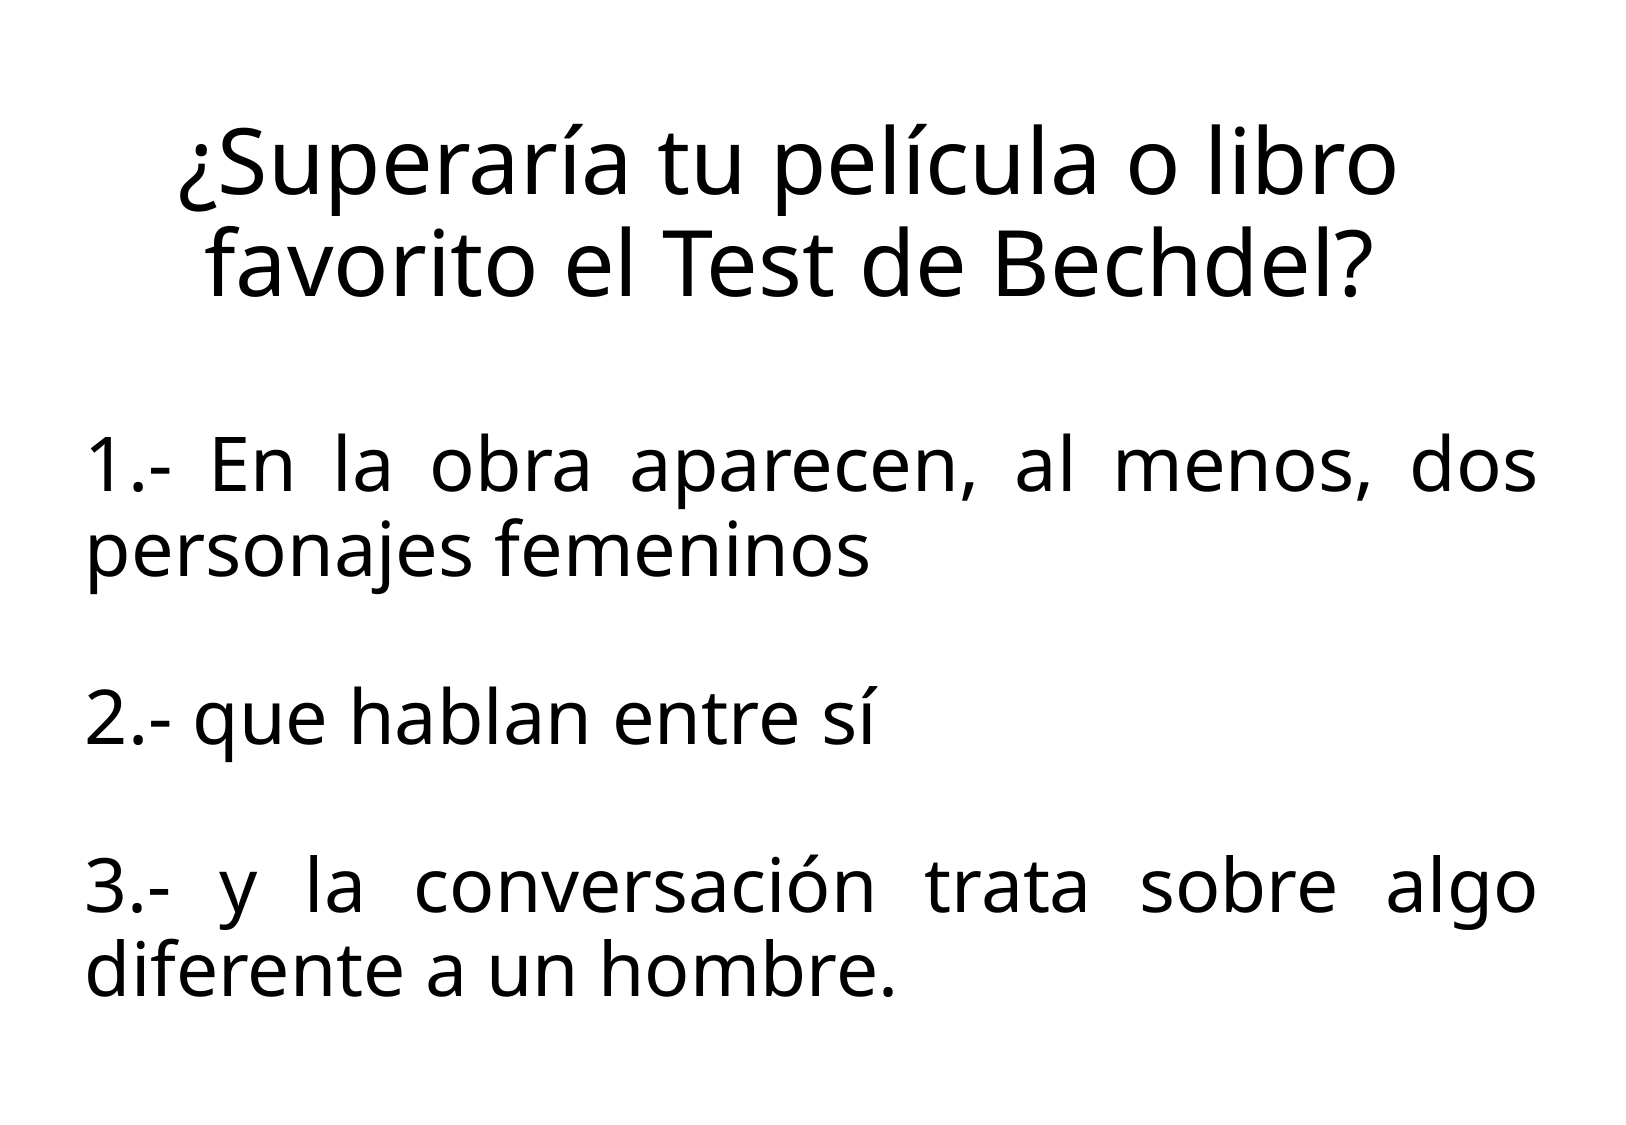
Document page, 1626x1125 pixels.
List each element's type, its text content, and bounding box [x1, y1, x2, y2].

text_box 1.- En la obra aparecen, al menos, dos personajes femeninos 2.- que hablan entre sí 3.- y la conversación trata sobre algo diferente a un hombre. [85, 387, 1540, 1050]
text_box ¿Superaría tu película o libro favorito el Test de Bechdel? [62, 87, 1518, 343]
